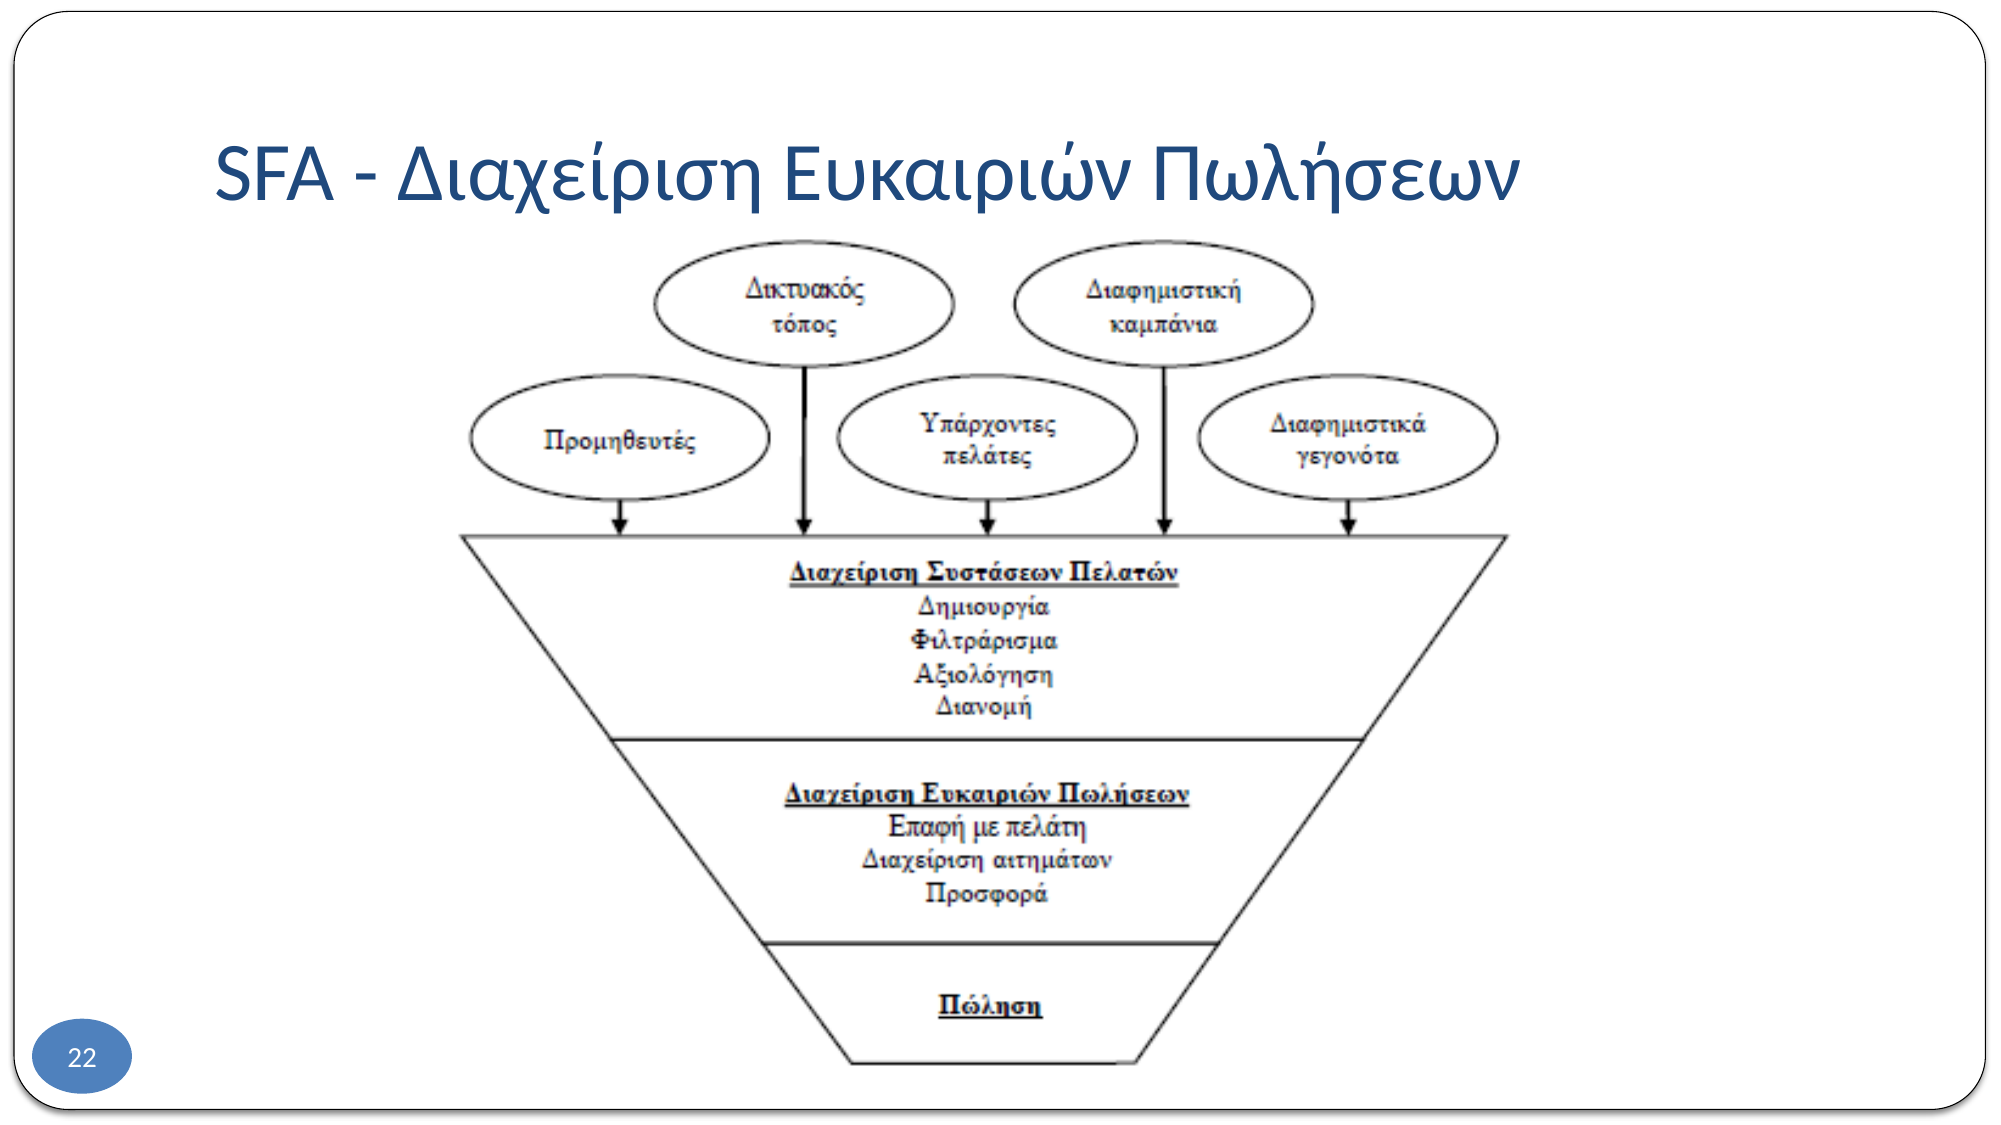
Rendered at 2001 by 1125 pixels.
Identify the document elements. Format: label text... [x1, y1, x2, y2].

picture [418, 238, 1538, 1073]
slide_number 22 [32, 1018, 132, 1094]
title SFA - Διαχείριση Ευκαιριών Πωλήσεων [200, 45, 1900, 233]
